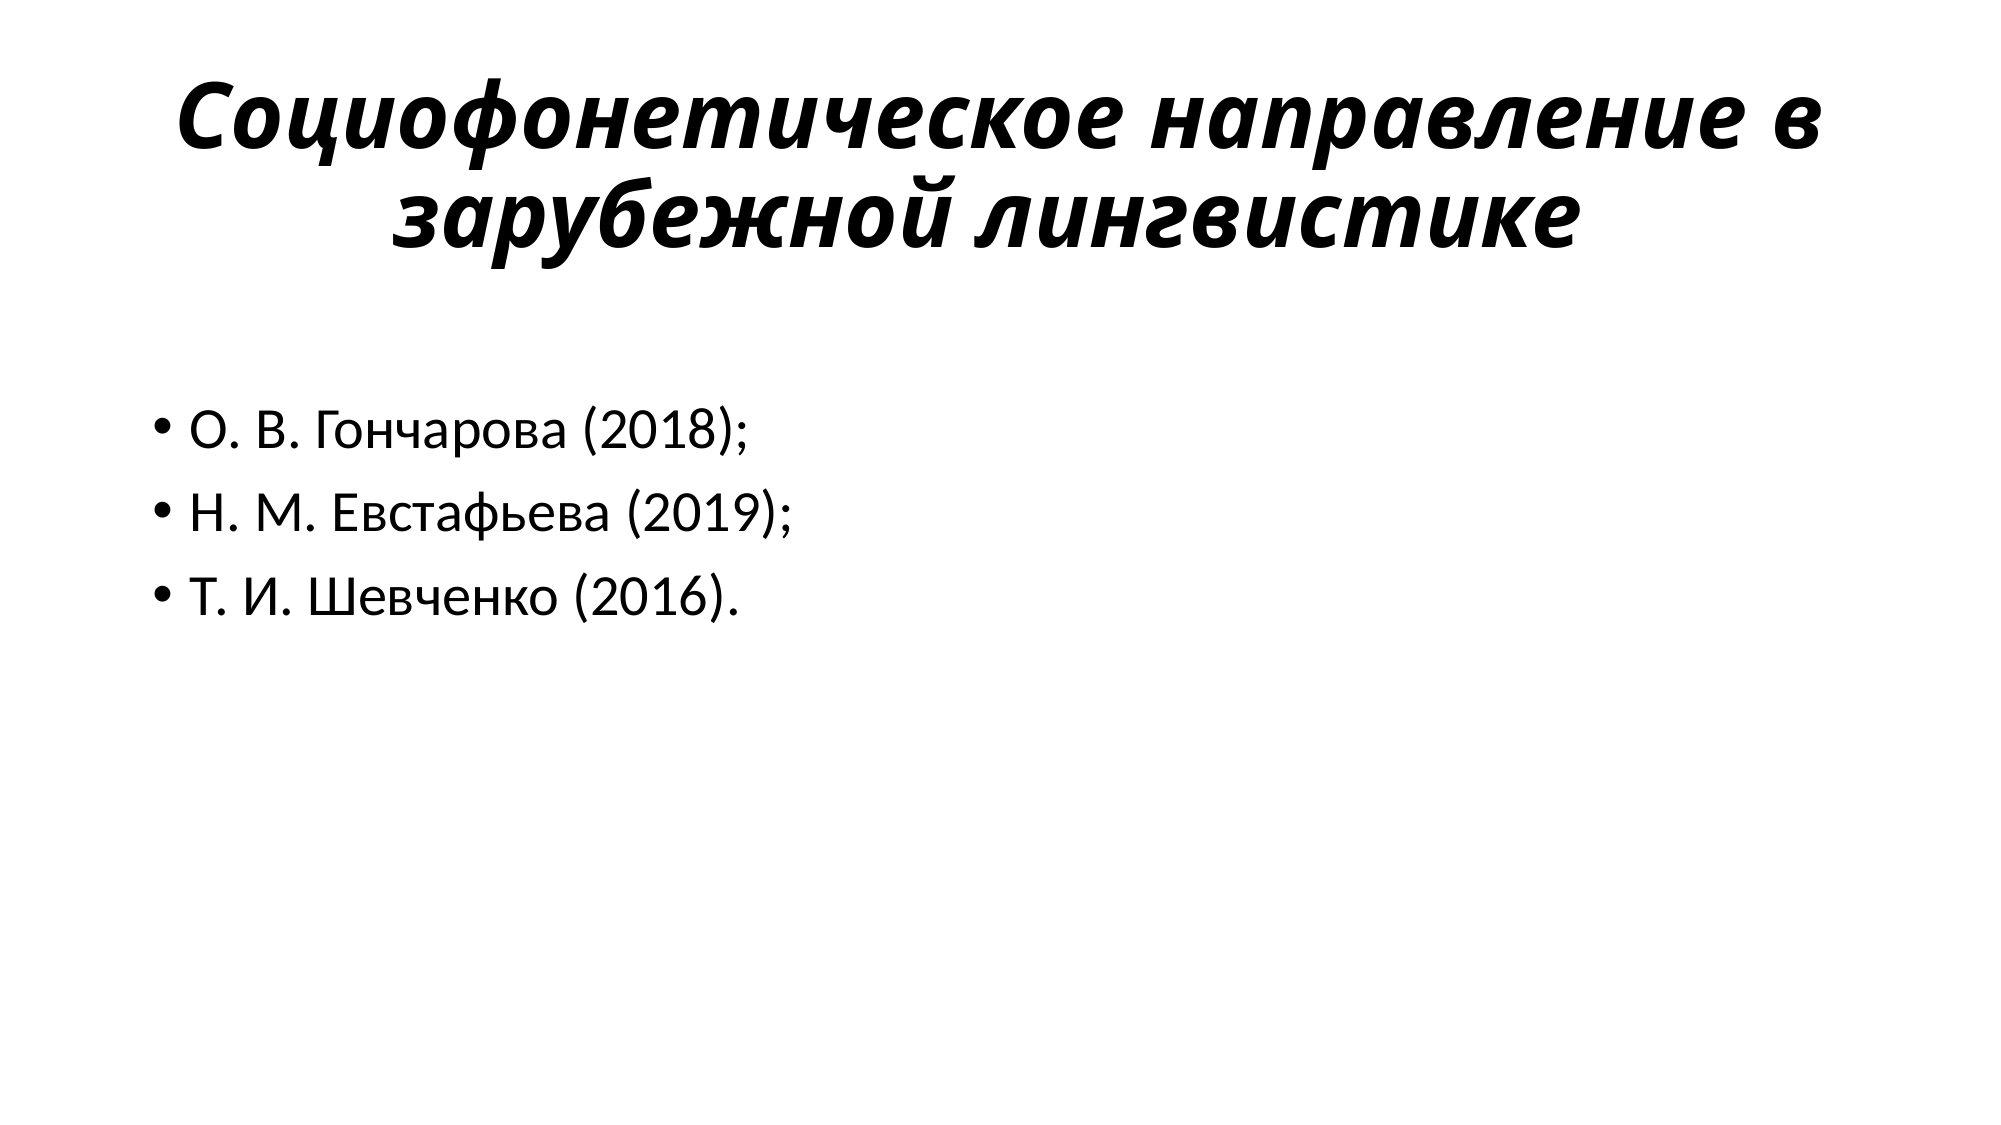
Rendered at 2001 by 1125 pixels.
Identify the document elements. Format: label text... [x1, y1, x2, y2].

list О. В. Гончарова (2018); Н. М. Евстафьева (2019); Т. И. Шевченко (2016). [137, 299, 1863, 1014]
title Социофонетическое направление в зарубежной лингвистике [137, 59, 1863, 278]
